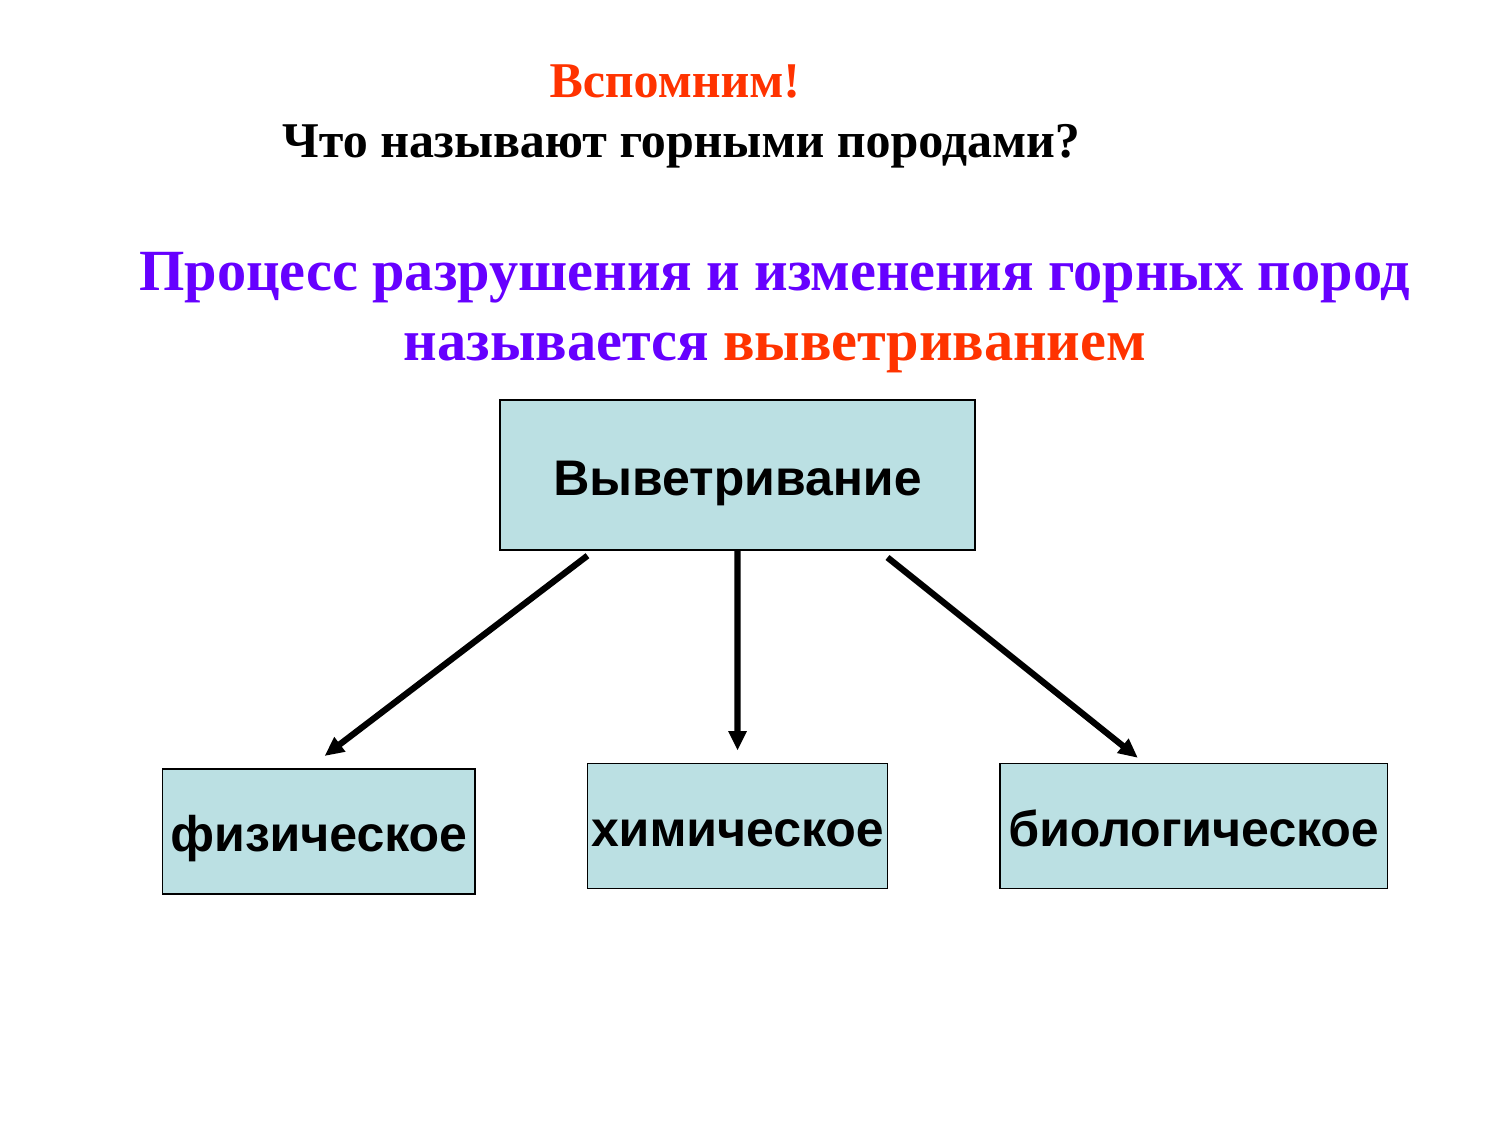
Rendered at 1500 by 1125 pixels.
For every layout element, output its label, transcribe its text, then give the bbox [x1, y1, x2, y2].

text_box [887, 557, 1138, 758]
text_box Вспомним! Что называют горными породами? [267, 39, 1095, 175]
text_box Выветривание [500, 399, 975, 550]
text_box [324, 555, 588, 756]
text_box Процесс разрушения и изменения горных пород называется выветриванием [87, 224, 1463, 380]
text_box физическое [162, 768, 475, 894]
text_box [731, 549, 744, 751]
text_box биологическое [999, 763, 1388, 889]
text_box химическое [587, 763, 888, 889]
